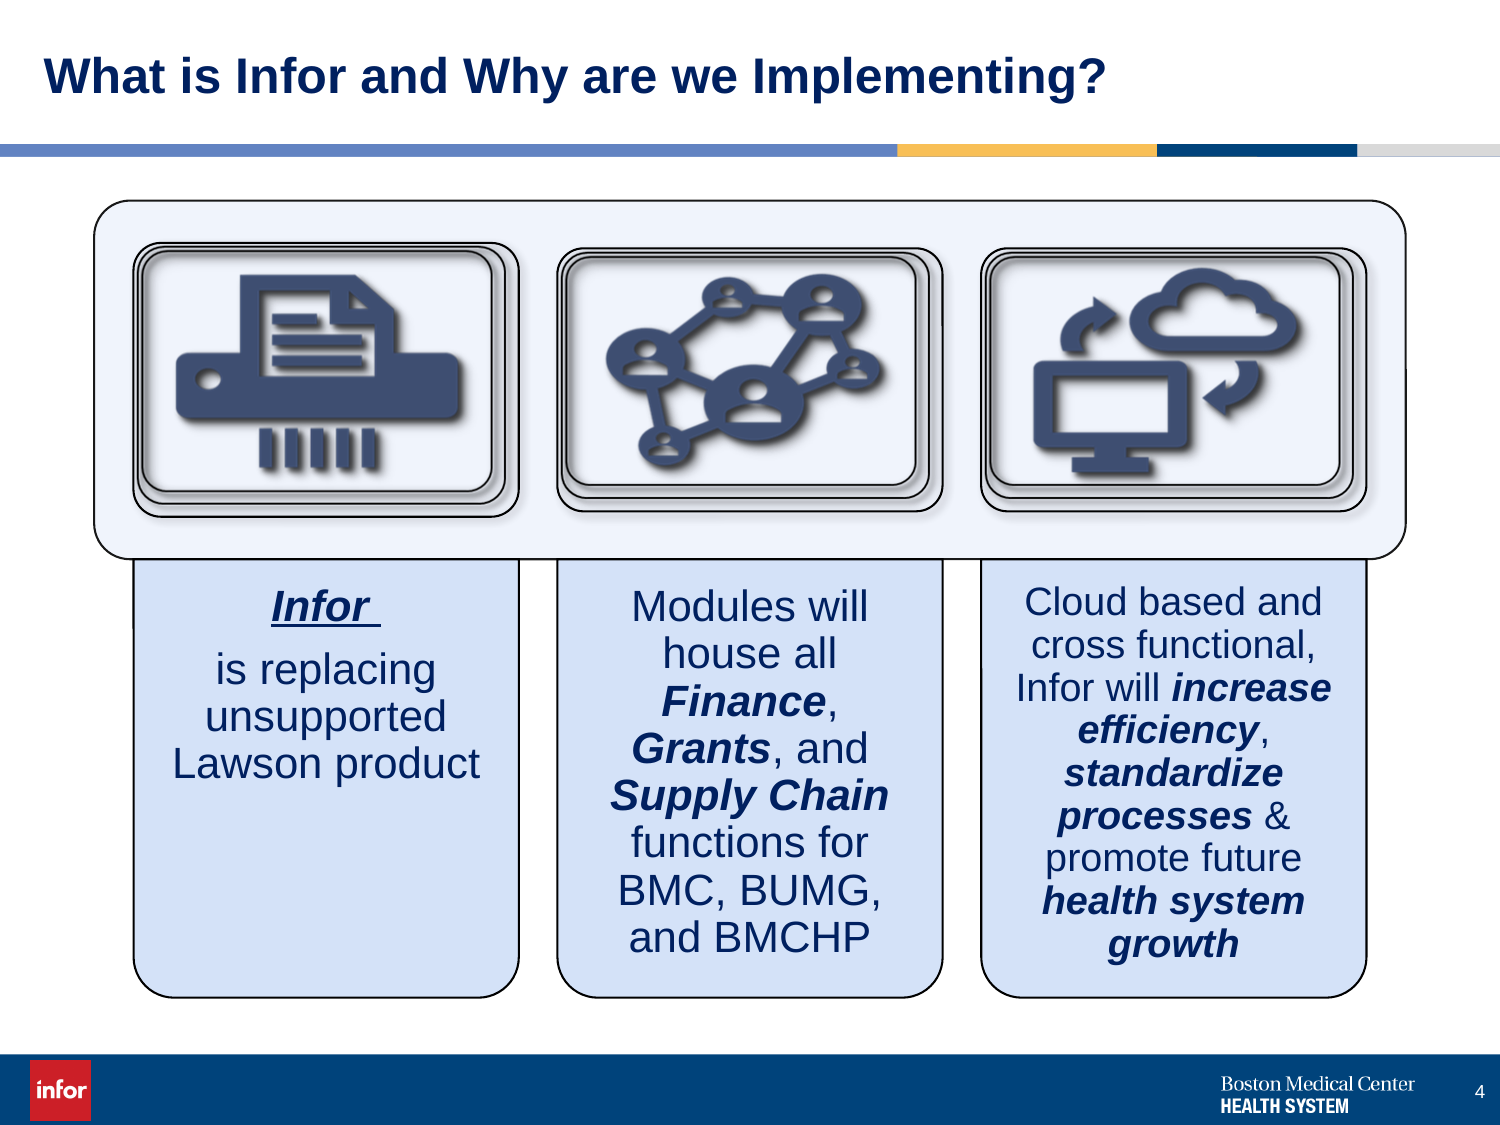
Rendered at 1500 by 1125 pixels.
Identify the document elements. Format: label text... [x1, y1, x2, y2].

title What is Infor and Why are we Implementing? [28, 25, 1465, 130]
picture [1220, 1073, 1415, 1118]
picture [30, 1060, 91, 1121]
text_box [94, 200, 1406, 998]
